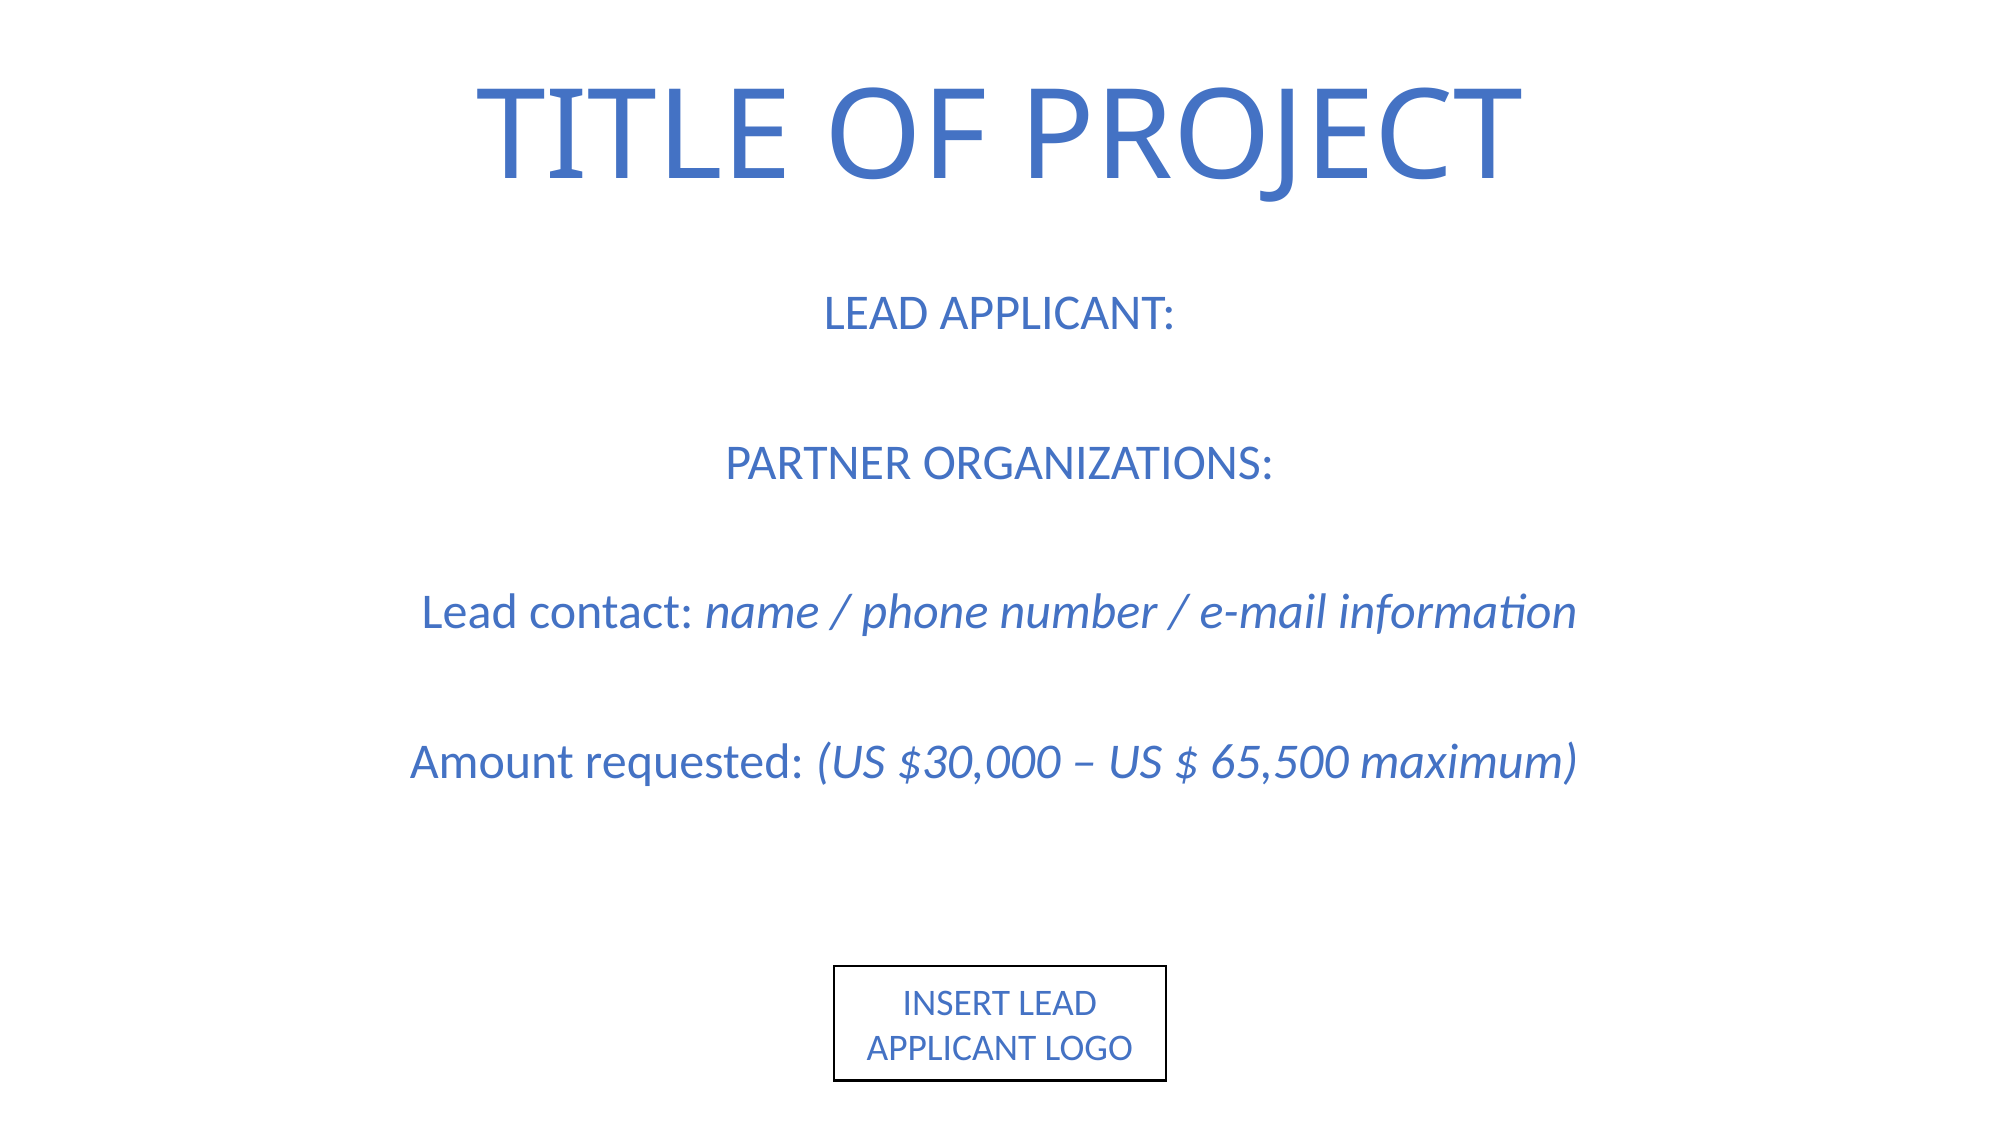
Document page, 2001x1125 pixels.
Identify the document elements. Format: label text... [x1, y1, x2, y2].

subtitle LEAD APPLICANT: PARTNER ORGANIZATIONS: Lead contact: name / phone number / e-mail information Amount requested: (US $30,000 – US $ 65,500 maximum) [249, 278, 1750, 863]
title TITLE OF PROJECT [249, 57, 1750, 278]
text_box INSERT LEAD APPLICANT LOGO [833, 965, 1167, 1082]
